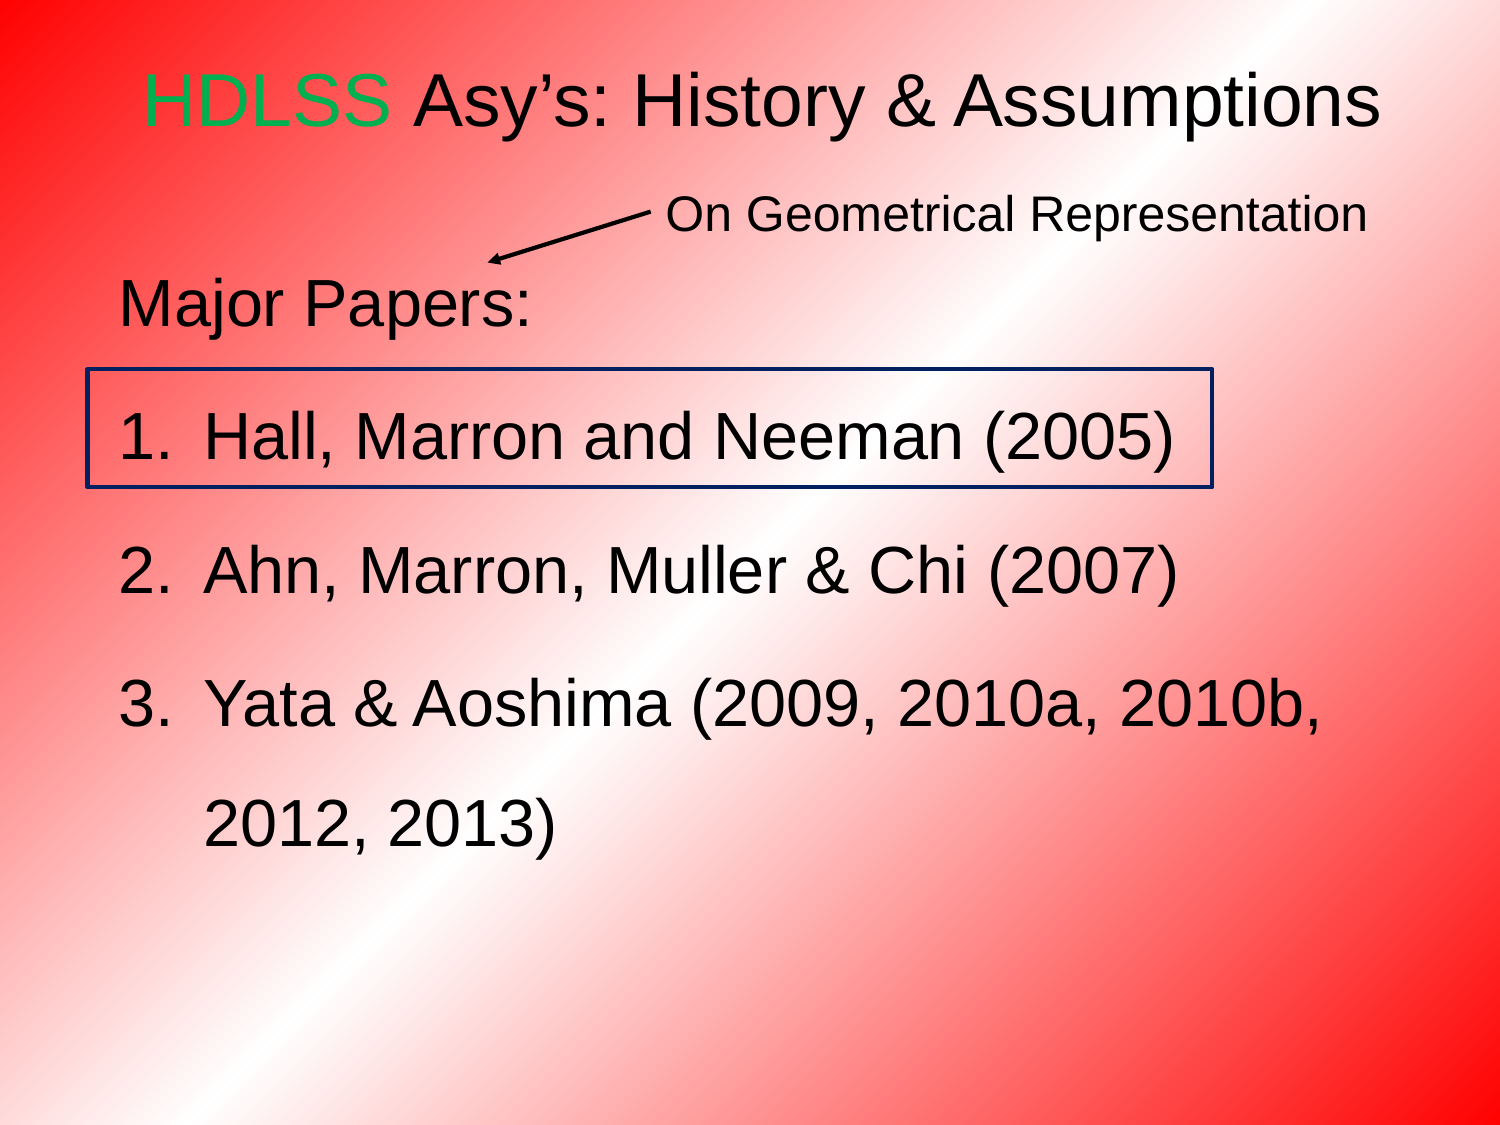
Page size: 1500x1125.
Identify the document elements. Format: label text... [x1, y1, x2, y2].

text_box [85, 367, 1214, 489]
title HDLSS Asy’s: History & Assumptions [50, 37, 1475, 156]
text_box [487, 173, 1388, 263]
list Major Papers: Hall, Marron and Neeman (2005) Ahn, Marron, Muller & Chi (2007) Yata & Aoshima (2009, 2010a, 2010b, 2012, 2013) [103, 212, 1400, 1050]
